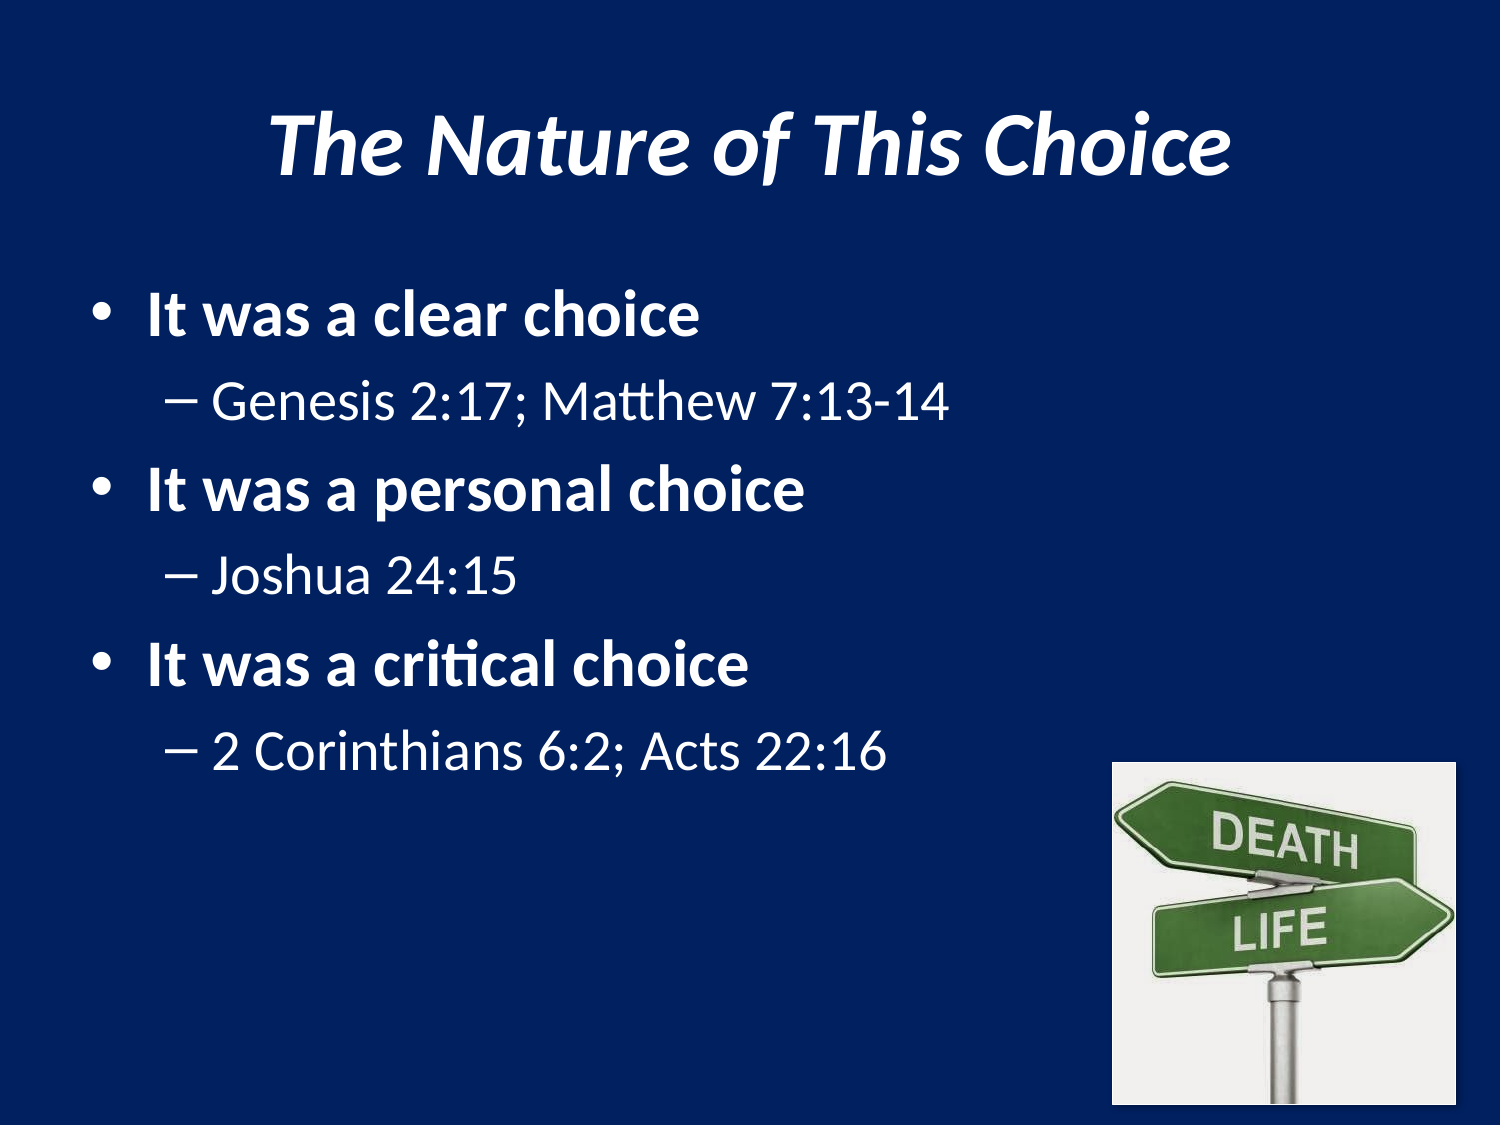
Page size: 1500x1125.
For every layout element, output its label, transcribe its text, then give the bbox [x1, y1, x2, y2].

title The Nature of This Choice [75, 45, 1425, 233]
list It was a clear choice Genesis 2:17; Matthew 7:13-14 It was a personal choice Joshua 24:15 It was a critical choice 2 Corinthians 6:2; Acts 22:16 [75, 262, 1425, 1005]
picture [1112, 762, 1455, 1104]
